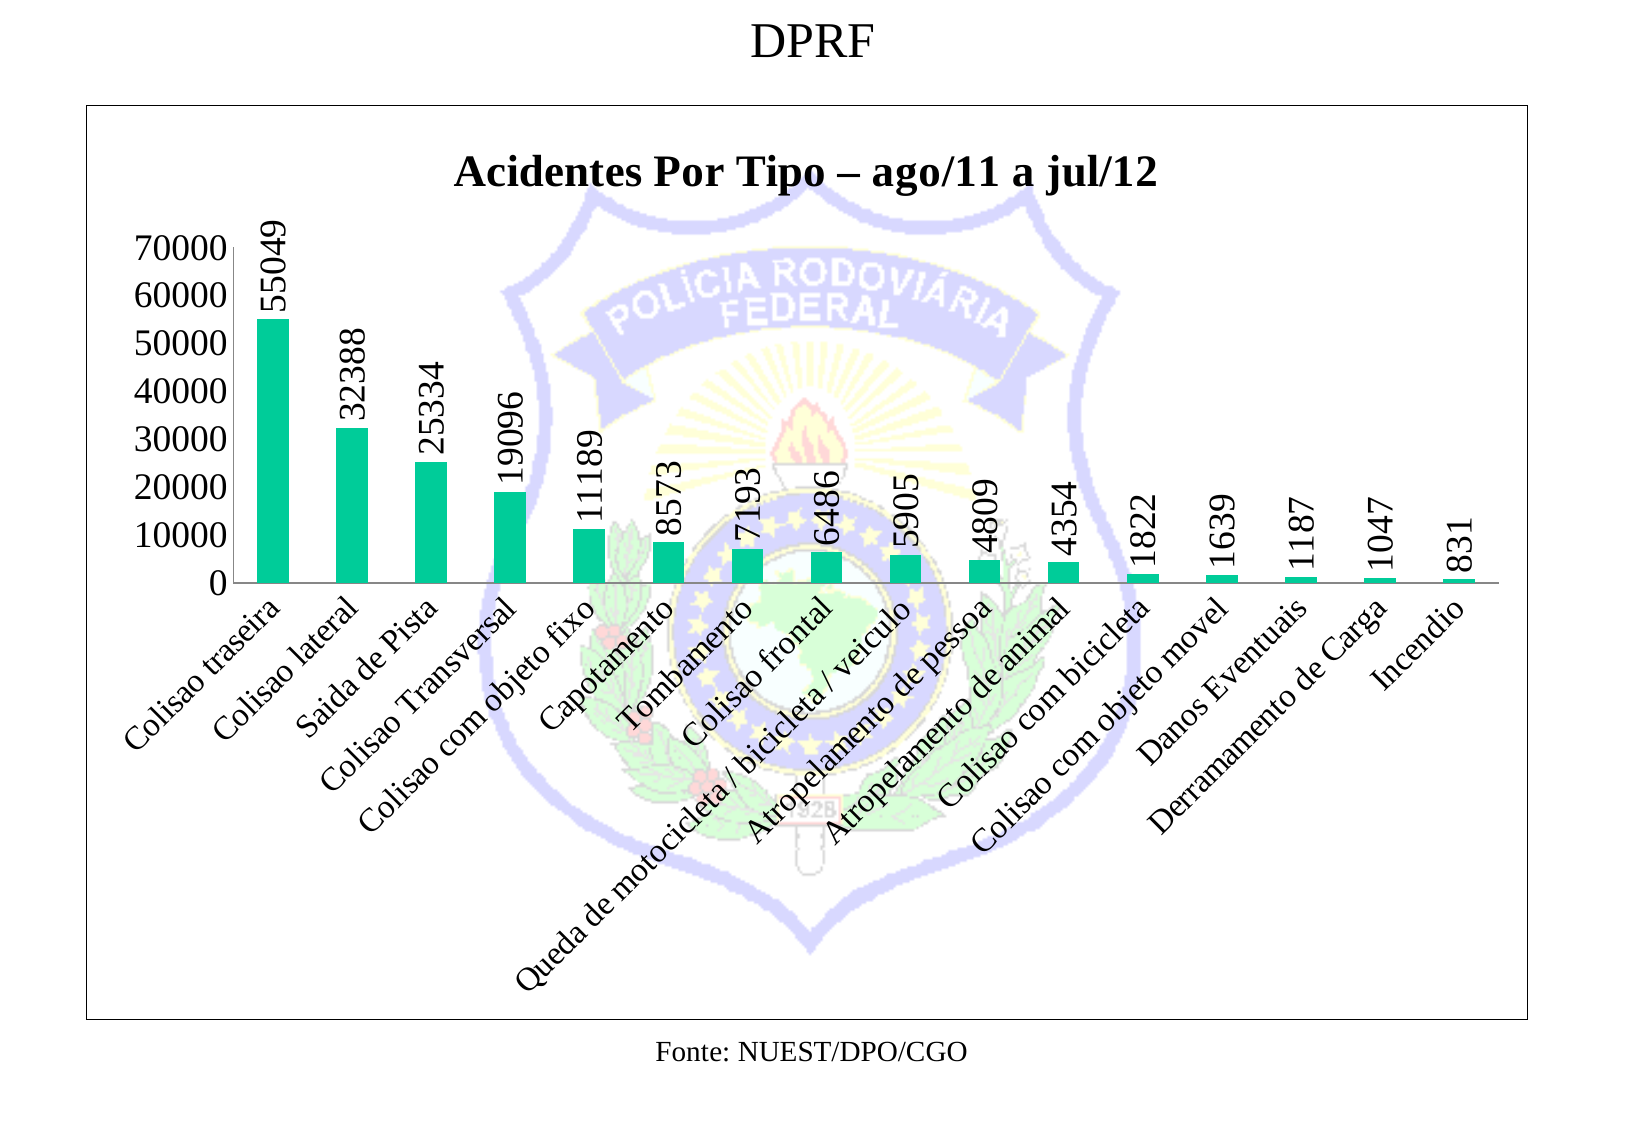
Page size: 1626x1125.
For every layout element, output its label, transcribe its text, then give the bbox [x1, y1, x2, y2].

chart [85, 105, 1528, 1020]
text_box DPRF [0, 0, 1626, 58]
picture [0, 58, 1626, 958]
text_box Fonte: NUEST/DPO/CGO [555, 1026, 1068, 1099]
